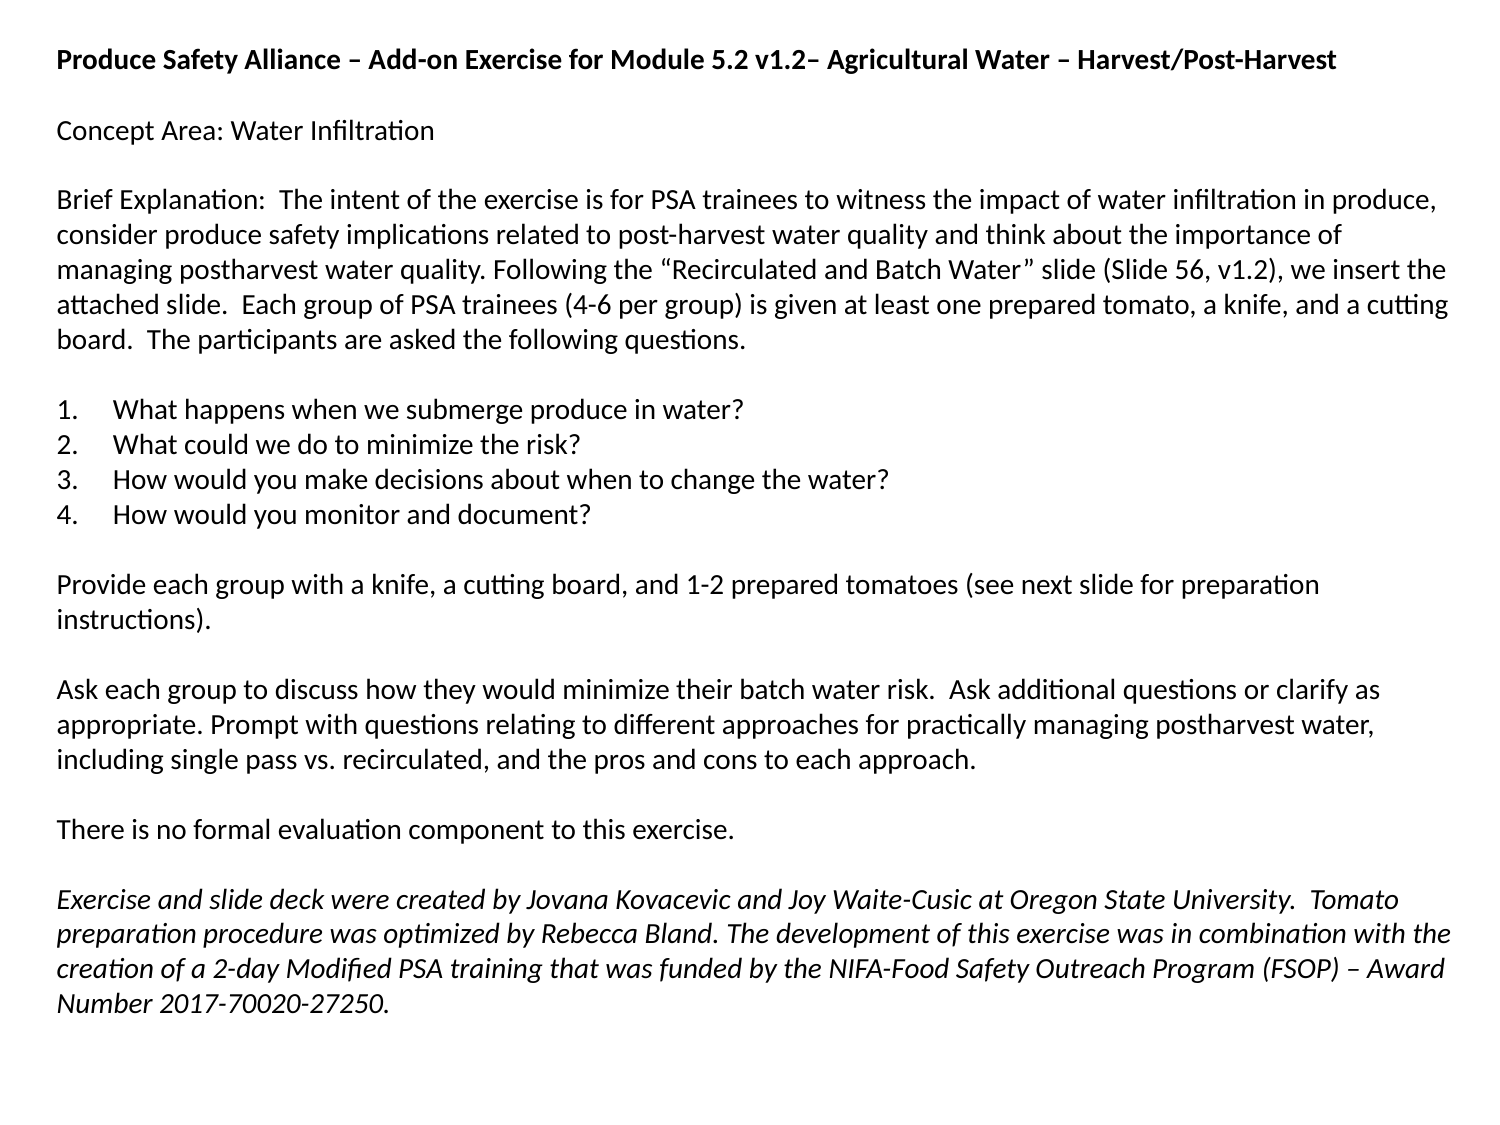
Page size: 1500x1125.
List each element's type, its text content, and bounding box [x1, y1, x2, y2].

text_box Produce Safety Alliance – Add-on Exercise for Module 5.2 v1.2– Agricultural Water – Harvest/Post-Harvest Concept Area: Water Infiltration Brief Explanation: The intent of the exercise is for PSA trainees to witness the impact of water infiltration in produce, consider produce safety implications related to post-harvest water quality and think about the importance of managing postharvest water quality. Following the “Recirculated and Batch Water” slide (Slide 56, v1.2), we insert the attached slide. Each group of PSA trainees (4-6 per group) is given at least one prepared tomato, a knife, and a cutting board. The participants are asked the following questions. What happens when we submerge produce in water? What could we do to minimize the risk? How would you make decisions about when to change the water? How would you monitor and document? Provide each group with a knife, a cutting board, and 1-2 prepared tomatoes (see next slide for preparation instructions). Ask each group to discuss how they would minimize their batch water risk. Ask additional questions or clarify as appropriate. Prompt with questions relating to different approaches for practically managing postharvest water, including single pass vs. recirculated, and the pros and cons to each approach. There is no formal evaluation component to this exercise. Exercise and slide deck were created by Jovana Kovacevic and Joy Waite-Cusic at Oregon State University. Tomato preparation procedure was optimized by Rebecca Bland. The development of this exercise was in combination with the creation of a 2-day Modified PSA training that was funded by the NIFA-Food Safety Outreach Program (FSOP) – Award Number 2017-70020-27250. [41, 33, 1469, 1028]
